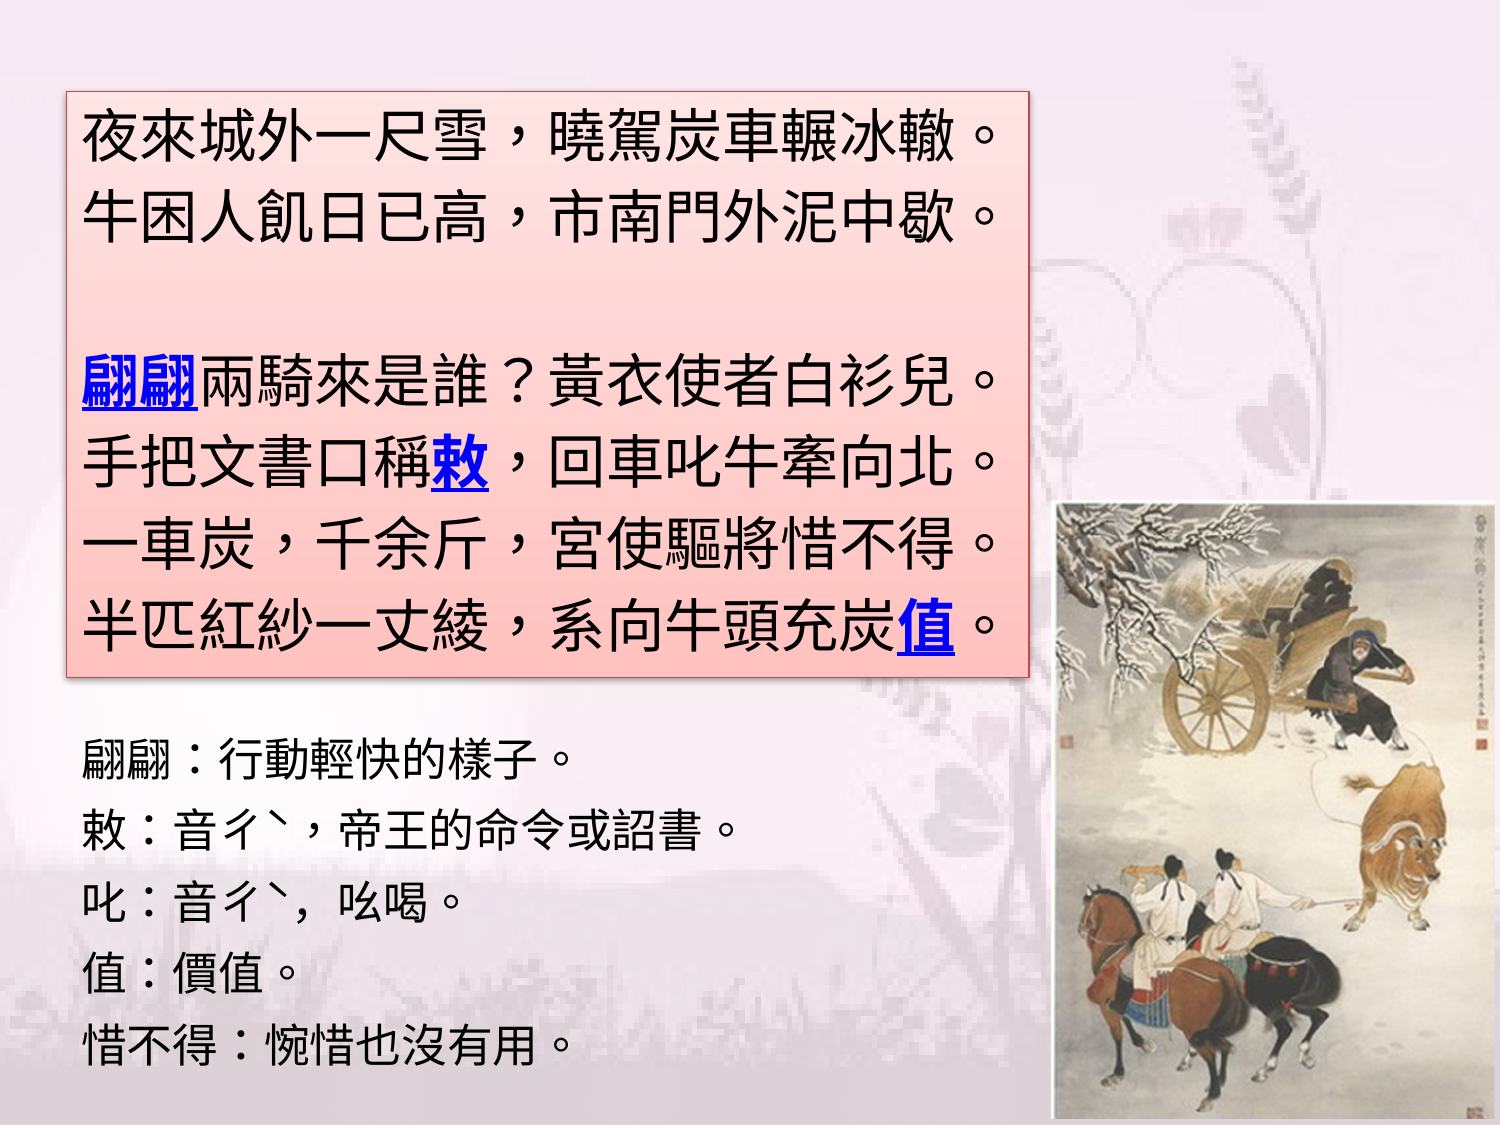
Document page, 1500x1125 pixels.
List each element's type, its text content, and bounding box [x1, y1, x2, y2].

text_box 夜來城外一尺雪，曉駕炭車輾冰轍。 牛困人飢日已高，市南門外泥中歇。 翩翩兩騎來是誰？黃衣使者白衫兒。 手把文書口稱敕，回車叱牛牽向北。 一車炭，千余斤，宮使驅將惜不得。 半匹紅紗一丈綾，系向牛頭充炭值。 [66, 91, 1030, 678]
picture [1050, 500, 1495, 1119]
text_box 翩翩：行動輕快的樣子。 敕：音ㄔˋ，帝王的命令或詔書。 叱：音ㄔˋ，吆喝。 值：價值。 惜不得：惋惜也沒有用。 [66, 706, 866, 1079]
